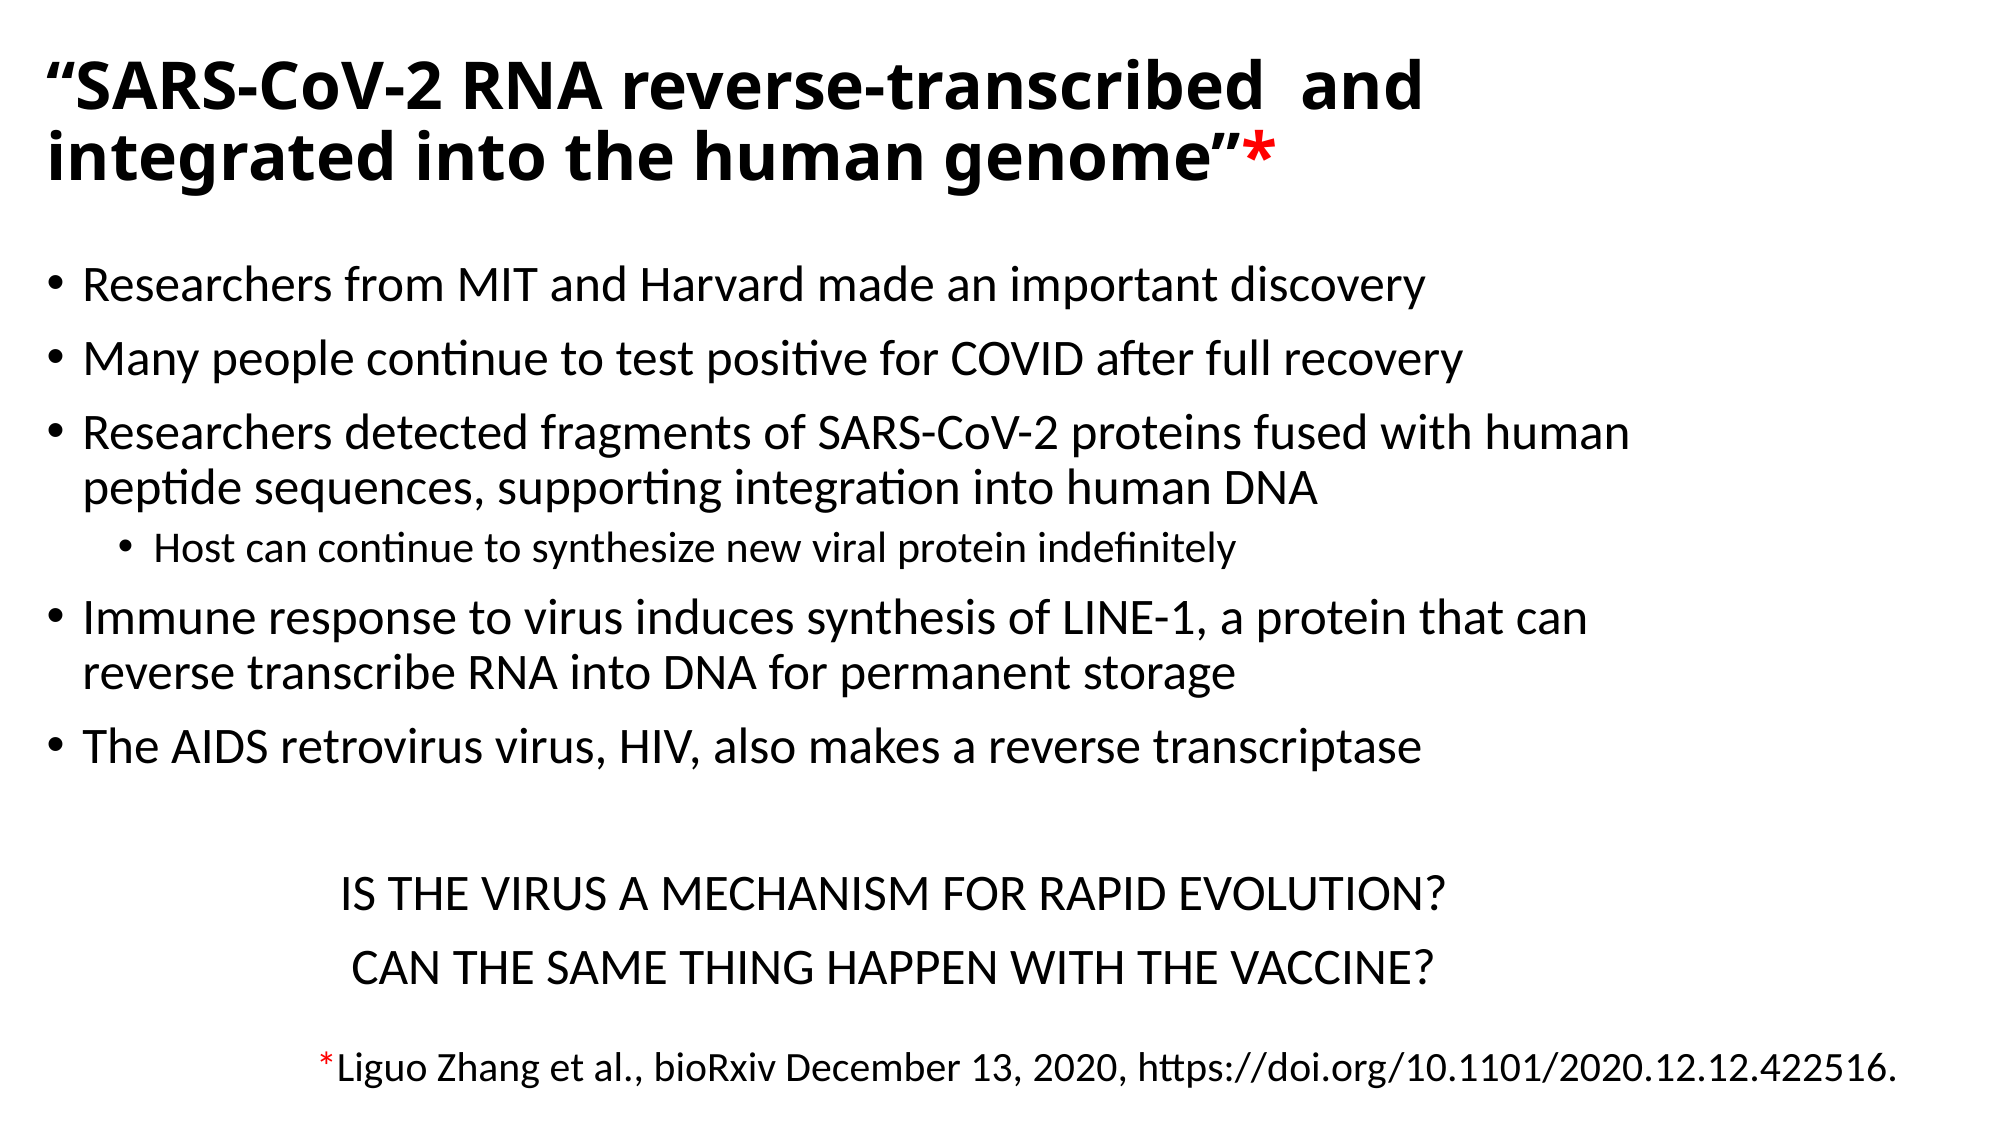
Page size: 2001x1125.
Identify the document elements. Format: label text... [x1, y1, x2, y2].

title “SARS-CoV-2 RNA reverse-transcribed and integrated into the human genome”* [31, 21, 1469, 250]
list Researchers from MIT and Harvard made an important discovery Many people continue to test positive for COVID after full recovery Researchers detected fragments of SARS-CoV-2 proteins fused with human peptide sequences, supporting integration into human DNA Host can continue to synthesize new viral protein indefinitely Immune response to virus induces synthesis of LINE-1, a protein that can reverse transcribe RNA into DNA for permanent storage The AIDS retrovirus virus, HIV, also makes a reverse transcriptase IS THE VIRUS A MECHANISM FOR RAPID EVOLUTION? CAN THE SAME THING HAPPEN WITH THE VACCINE? [31, 250, 1757, 1008]
text_box *Liguo Zhang et al., bioRxiv December 13, 2020, https://doi.org/10.1101/2020.12.12.422516. [301, 1032, 1924, 1098]
